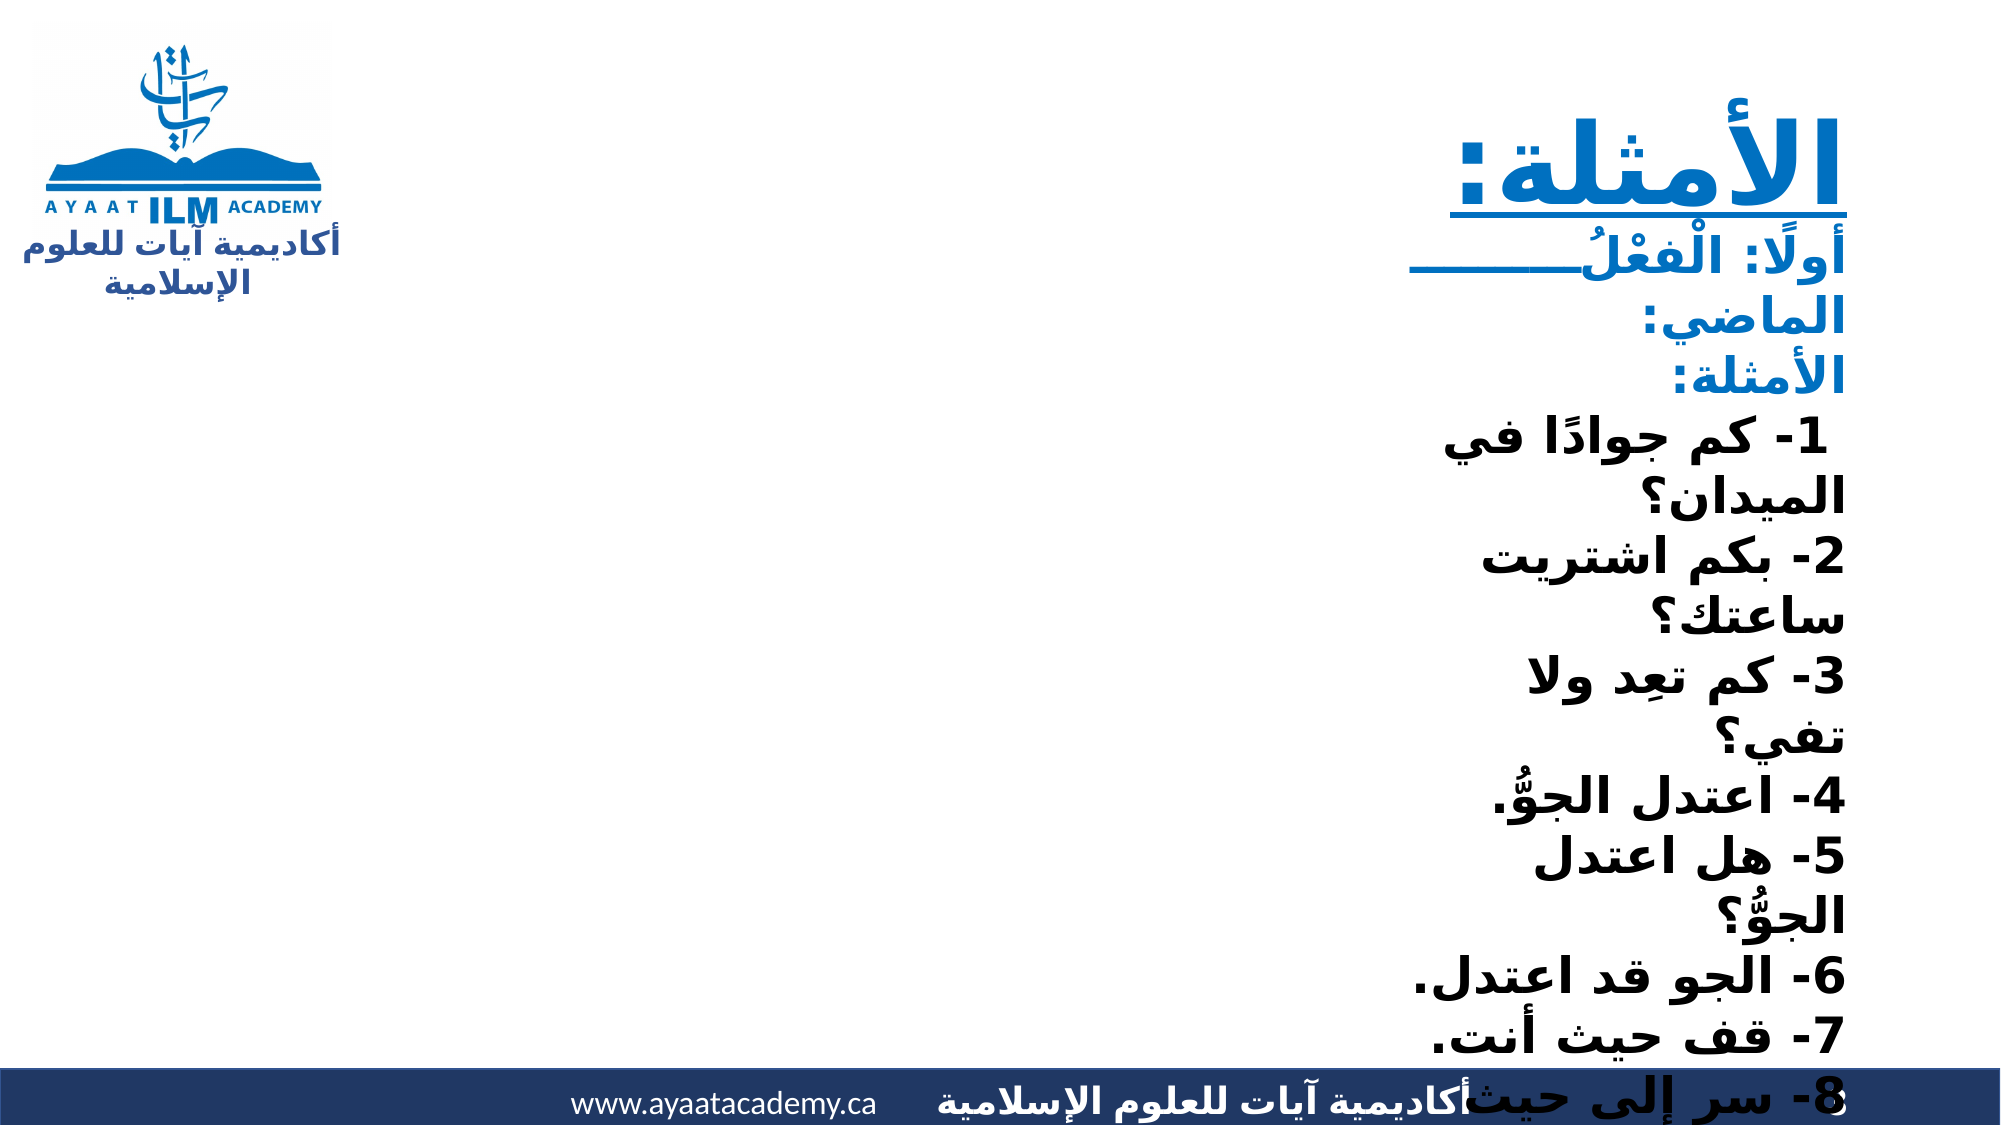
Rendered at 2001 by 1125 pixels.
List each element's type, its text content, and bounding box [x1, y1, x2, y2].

list أولًا:‍‍ الْفعْلُ الماضي: الأمثلة: 1- كم جوادًا في الميدان؟ 2- بكم اشتريت ساعتك؟ 3- كم تعِد ولا تفي؟ 4- اعتدل الجوُّ. 5- هل اعتدل الجوُّ؟ 6- الجو قد اعتدل. 7- قف حيث أنت. 8- سر إلى حيث شئت. 9- تقيم حيث يطيب الهواء. 10- كان أمس شديد الحر. 11- زرت الأهرام أمس. 12- ذهبت أمس إلى القلعة. [1395, 215, 1863, 910]
slide_number 3 [1412, 1070, 1863, 1125]
title الأمثلة: [137, 59, 1863, 278]
picture [32, 21, 332, 241]
